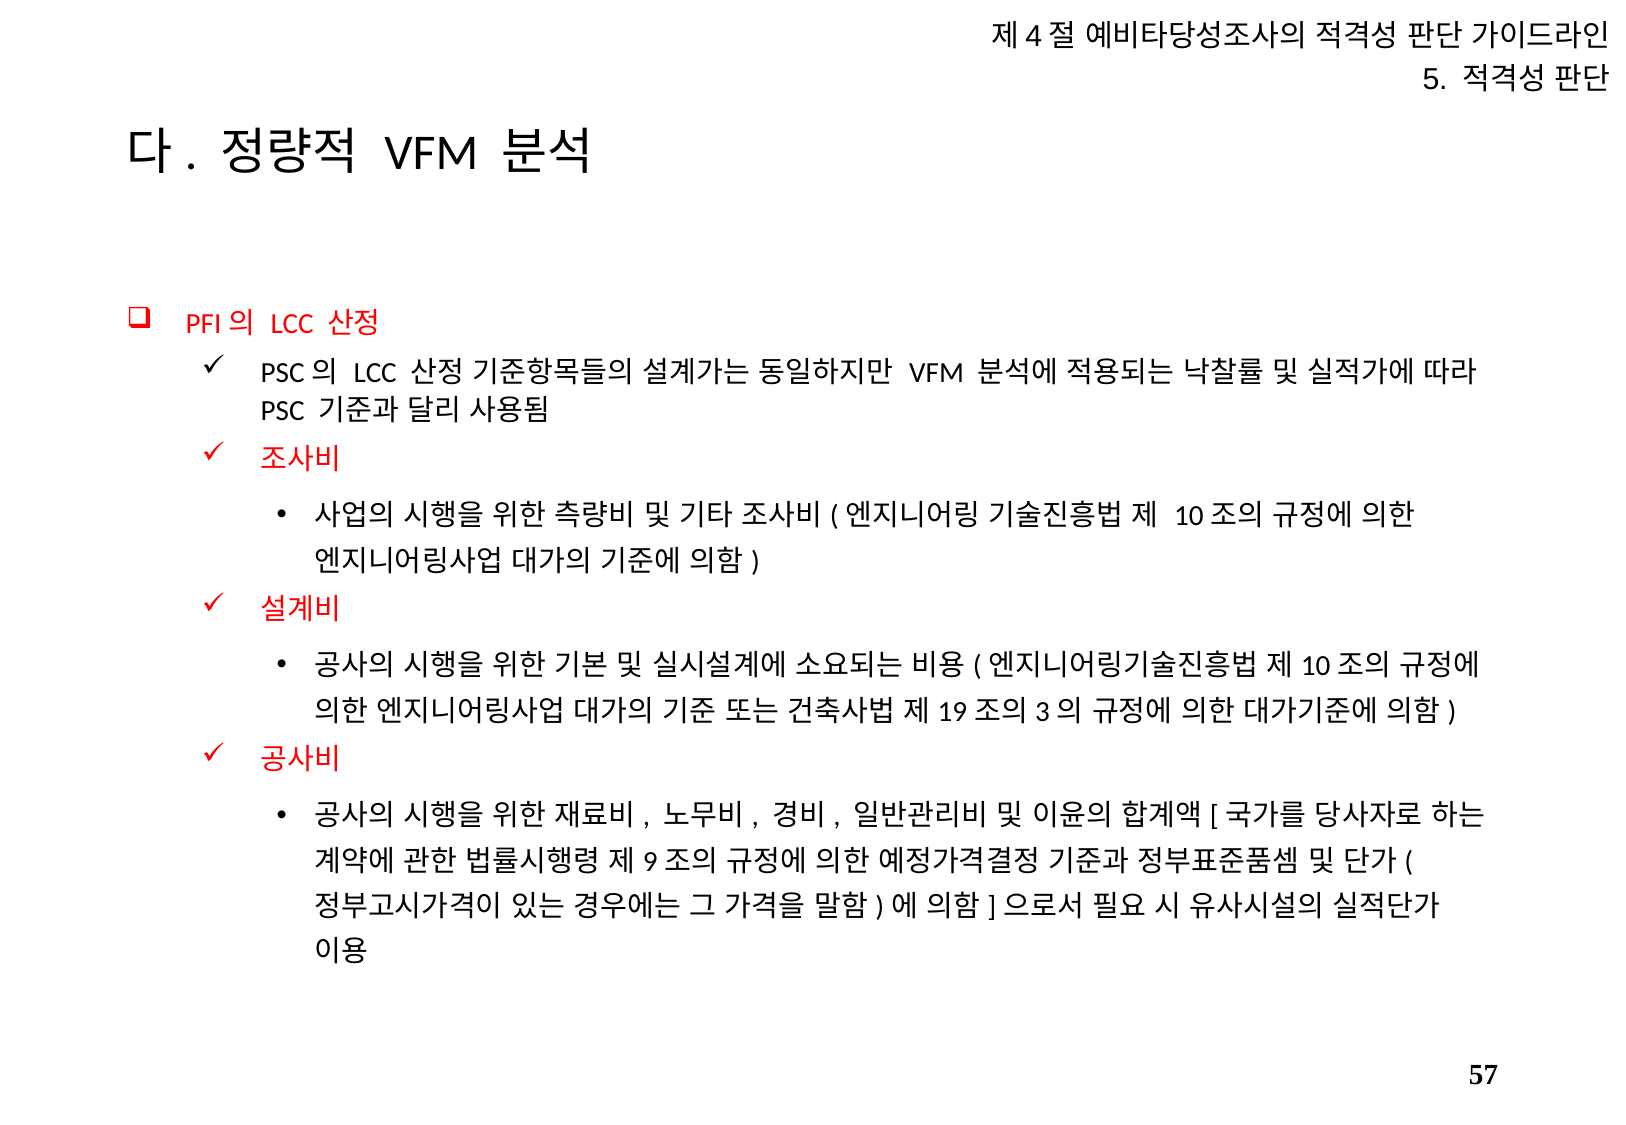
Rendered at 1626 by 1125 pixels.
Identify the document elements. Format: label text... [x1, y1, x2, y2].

title 다. 정량적 VFM 분석 [111, 98, 1514, 208]
slide_number 56 [1147, 1042, 1514, 1103]
list PFI의 LCC 산정 PSC의 LCC 산정 기준항목들의 설계가는 동일하지만 VFM 분석에 적용되는 낙찰률 및 실적가에 따라 PSC 기준과 달리 사용됨 조사비 사업의 시행을 위한 측량비 및 기타 조사비(엔지니어링 기술진흥법 제 10조의 규정에 의한 엔지니어링사업 대가의 기준에 의함) 설계비 공사의 시행을 위한 기본 및 실시설계에 소요되는 비용(엔지니어링기술진흥법 제10조의 규정에 의한 엔지니어링사업 대가의 기준 또는 건축사법 제19조의3의 규정에 의한 대가기준에 의함) 공사비 공사의 시행을 위한 재료비, 노무비, 경비, 일반관리비 및 이윤의 합계액[국가를 당사자로 하는 계약에 관한 법률시행령 제9조의 규정에 의한 예정가격결정 기준과 정부표준품셈 및 단가(정부고시가격이 있는 경우에는 그 가격을 말함)에 의함]으로서 필요 시 유사시설의 실적단가 이용 [111, 296, 1514, 1011]
text_box 제4절 예비타당성조사의 적격성 판단 가이드라인 5. 적격성 판단 [597, 1, 1625, 104]
